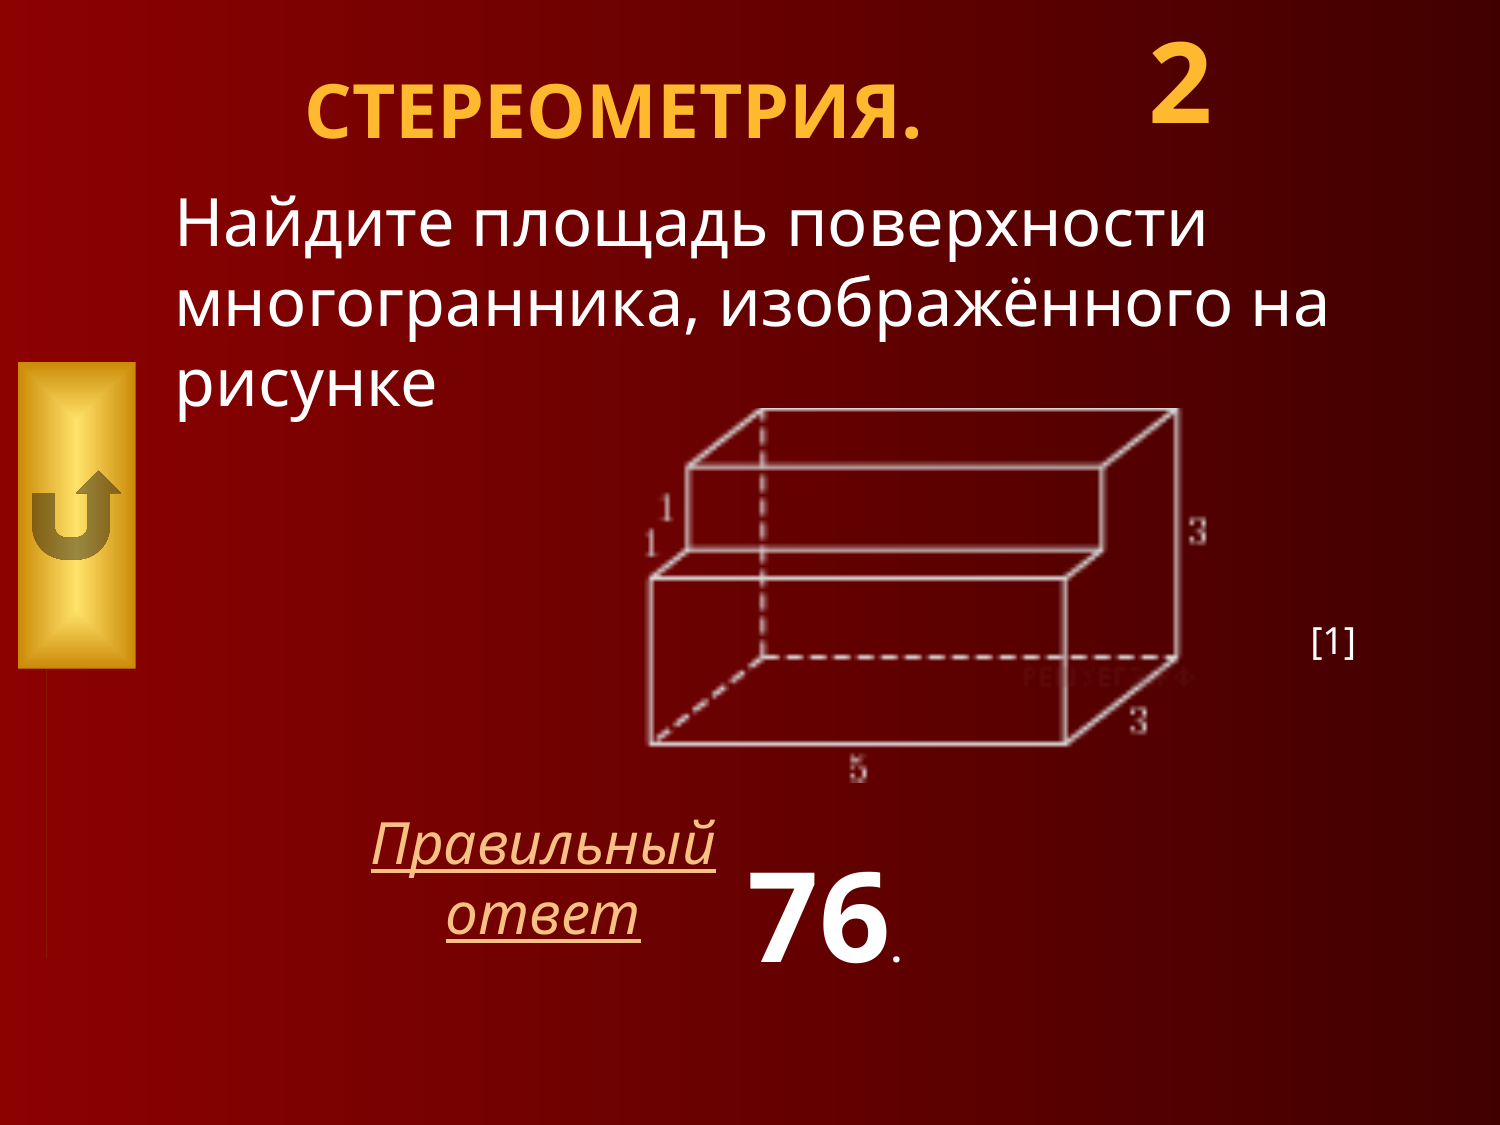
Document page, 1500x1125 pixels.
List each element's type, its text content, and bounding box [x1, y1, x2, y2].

text_box [1] [1295, 609, 1372, 670]
title СТЕРЕОМЕТРИЯ. [29, 42, 1199, 161]
text_box 2 [1056, 0, 1305, 154]
text_box Правильный ответ [253, 798, 833, 882]
picture [643, 408, 1211, 784]
text_box 76. [246, 829, 1404, 1125]
subtitle Найдите площадь поверхности многогранника, изображённого на рисунке [159, 172, 1471, 599]
text_box [17, 361, 136, 669]
